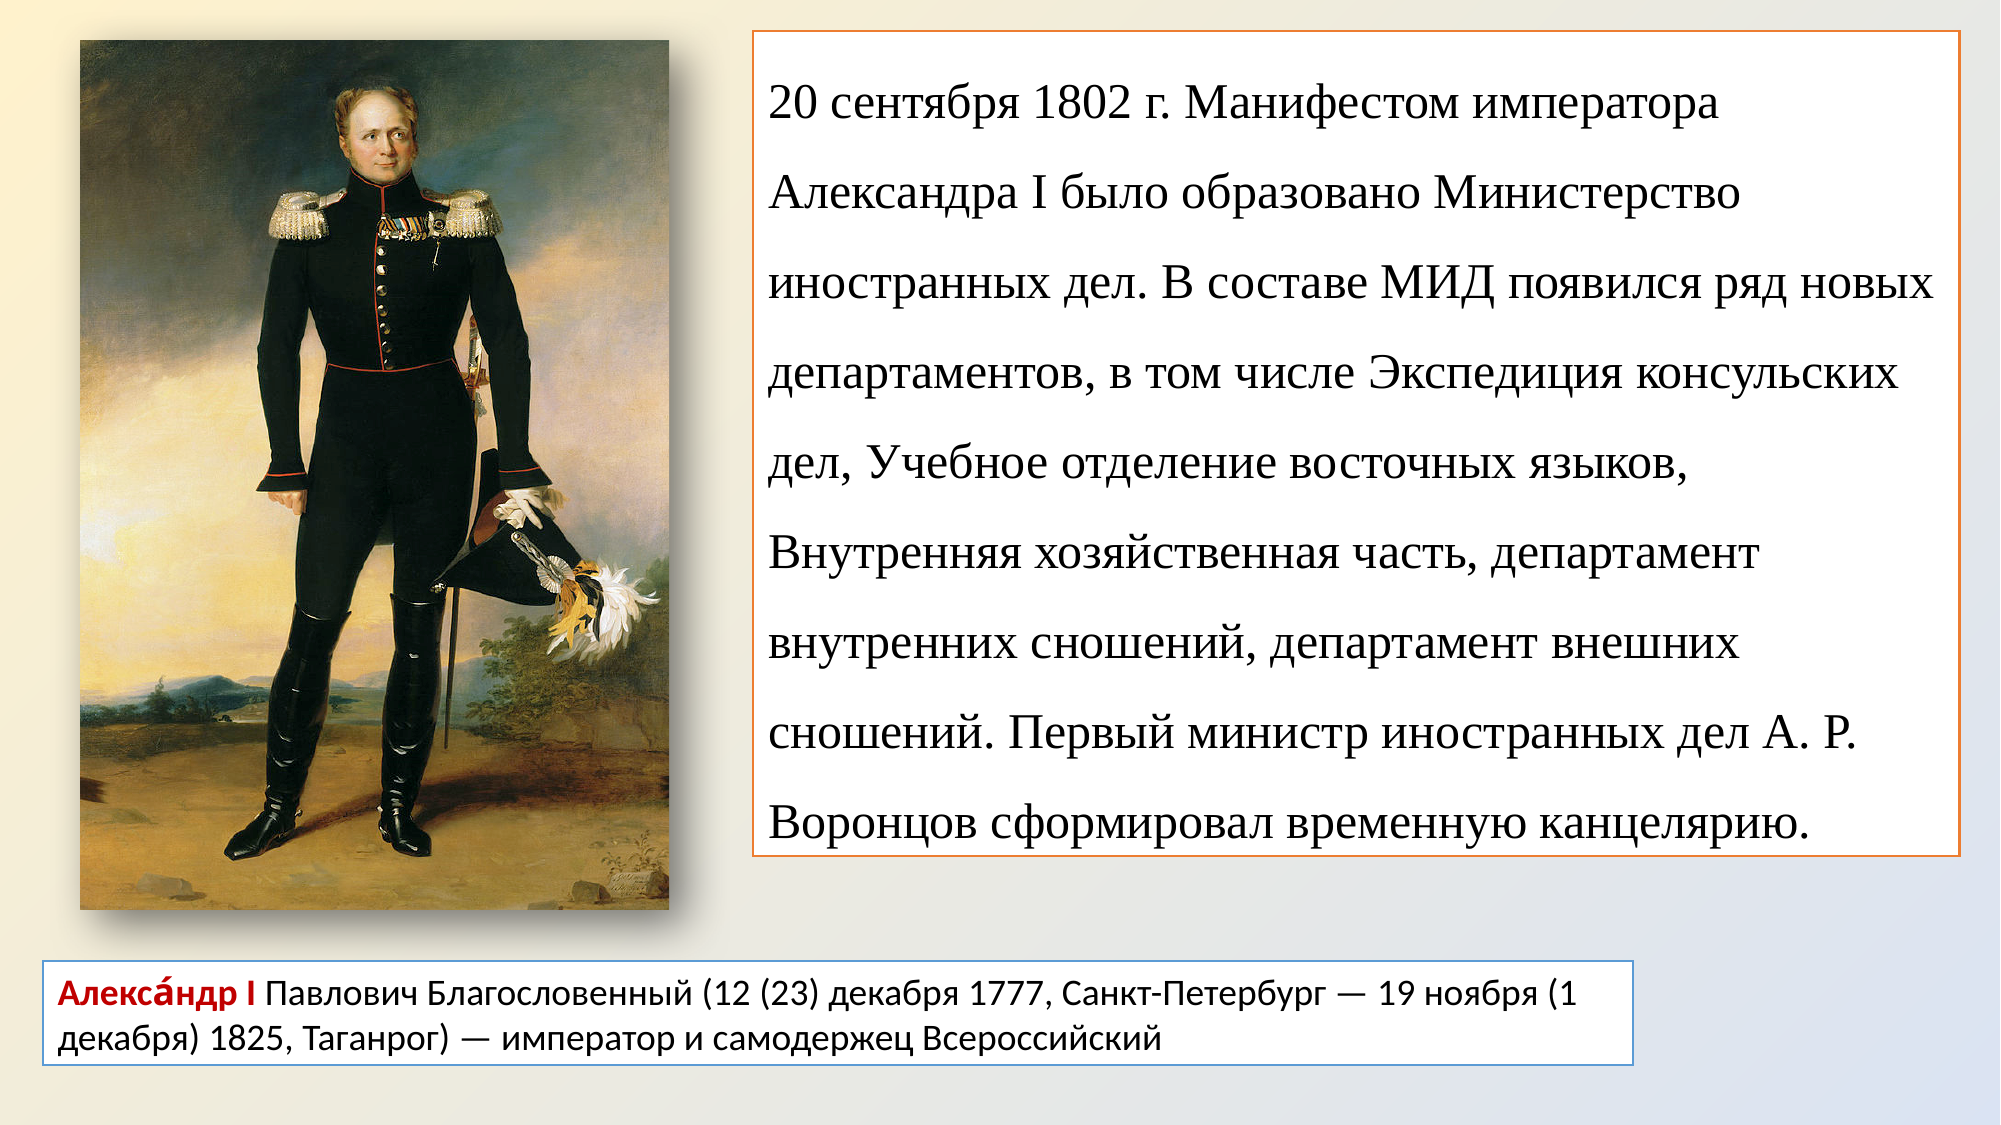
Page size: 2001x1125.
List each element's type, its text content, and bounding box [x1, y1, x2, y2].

text_box Алекса́ндр I Павлович Благословенный (12 (23) декабря 1777, Санкт-Петербург — 19 ноября (1 декабря) 1825, Таганрог) — император и самодержец Всероссийский [42, 960, 1634, 1066]
picture [80, 40, 670, 910]
text_box 20 сентября 1802 г. Манифестом императора Александра I было образовано Министерство иностранных дел. В составе МИД появился ряд новых департаментов, в том числе Экспедиция консульских дел, Учебное отделение восточных языков, Внутренняя хозяйственная часть, департамент внутренних сношений, департамент внешних сношений. Первый министр иностранных дел А. Р. Воронцов сформировал временную канцелярию. [752, 30, 1961, 857]
